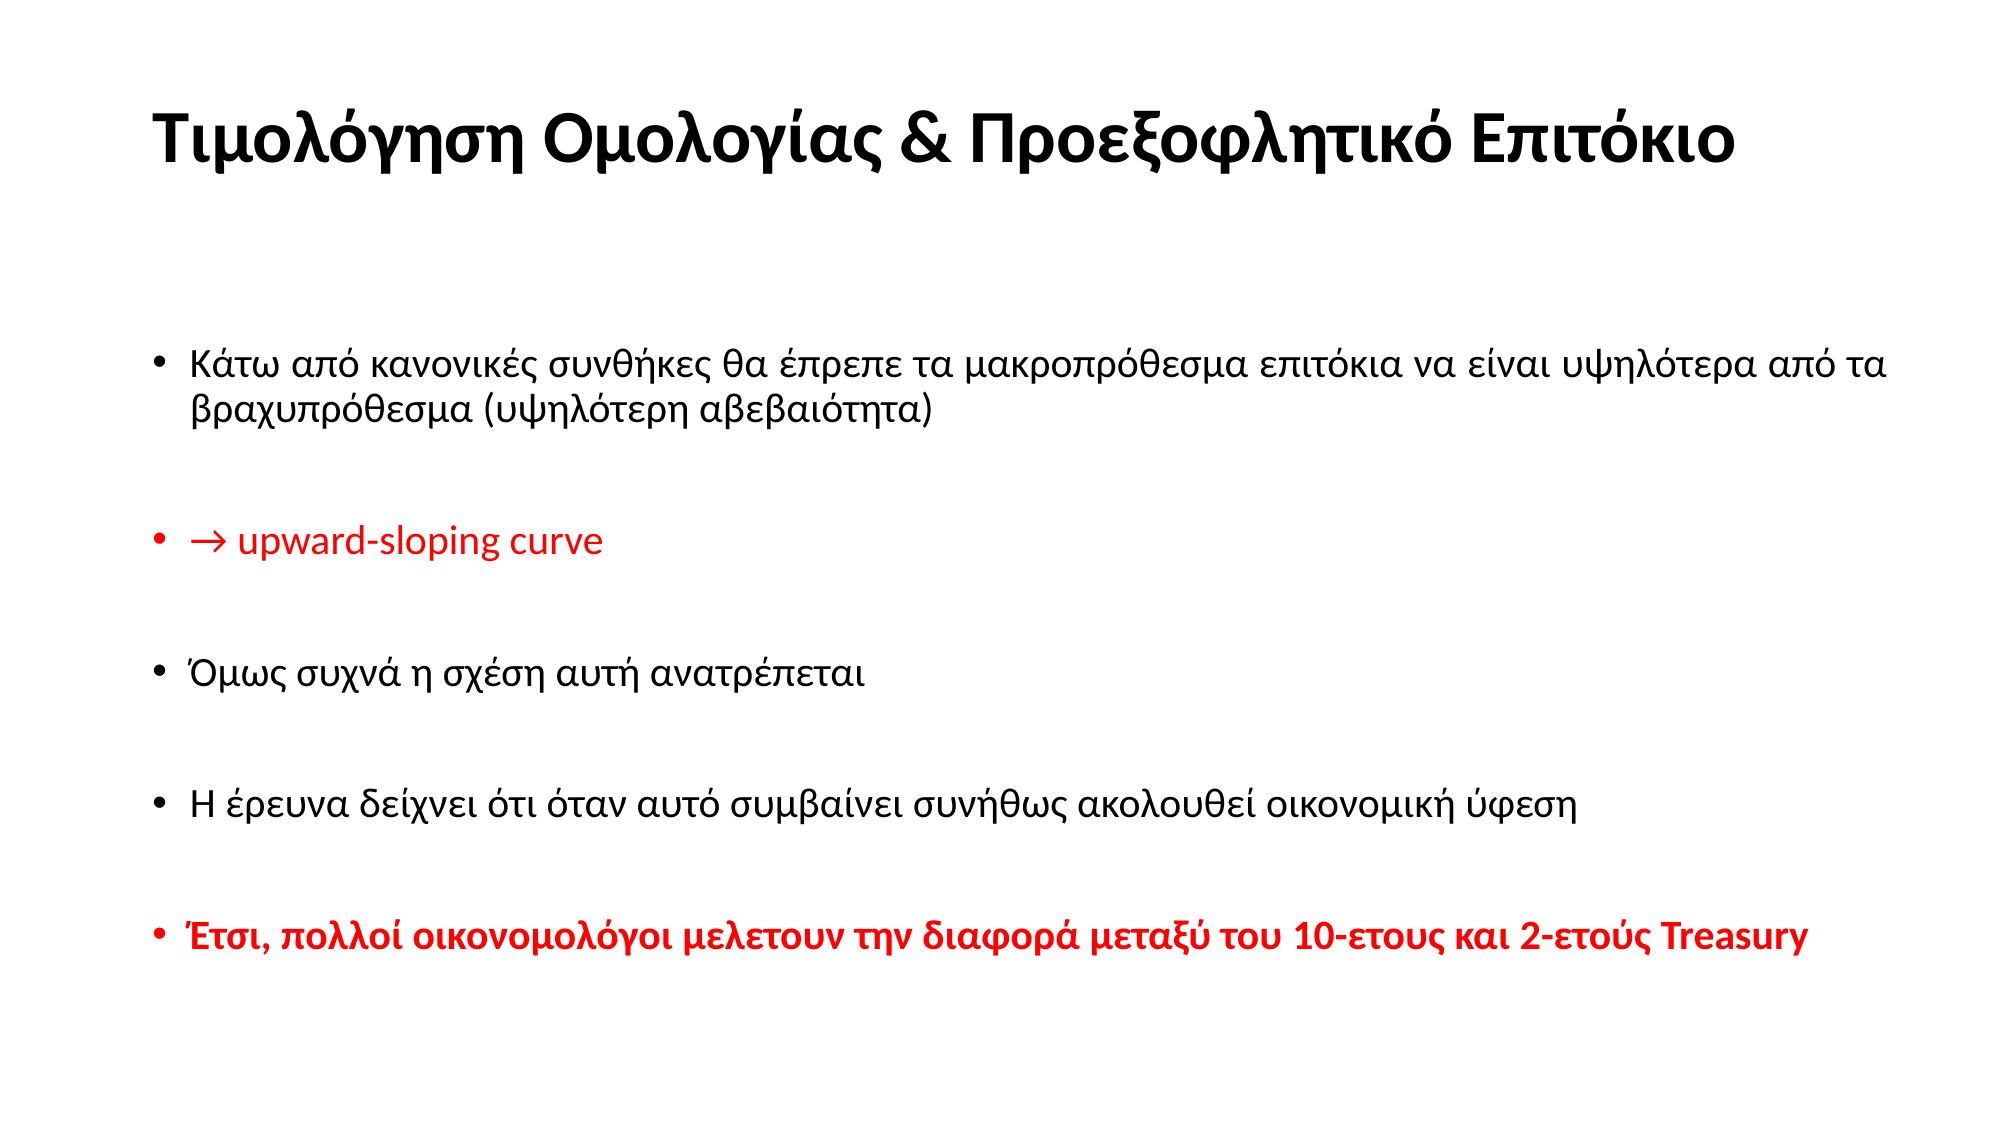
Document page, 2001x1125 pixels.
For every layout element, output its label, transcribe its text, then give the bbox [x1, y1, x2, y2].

list Κάτω από κανονικές συνθήκες θα έπρεπε τα μακροπρόθεσμα επιτόκια να είναι υψηλότερα από τα βραχυπρόθεσμα (υψηλότερη αβεβαιότητα) → upward-sloping curve Όμως συχνά η σχέση αυτή ανατρέπεται Η έρευνα δείχνει ότι όταν αυτό συμβαίνει συνήθως ακολουθεί οικονομική ύφεση Έτσι, πολλοί οικονομολόγοι μελετουν την διαφορά μεταξύ του 10-ετους και 2-ετούς Treasury [137, 262, 1904, 1014]
title Τιμολόγηση Ομολογίας & Προεξοφλητικό Επιτόκιο [137, 59, 1863, 218]
